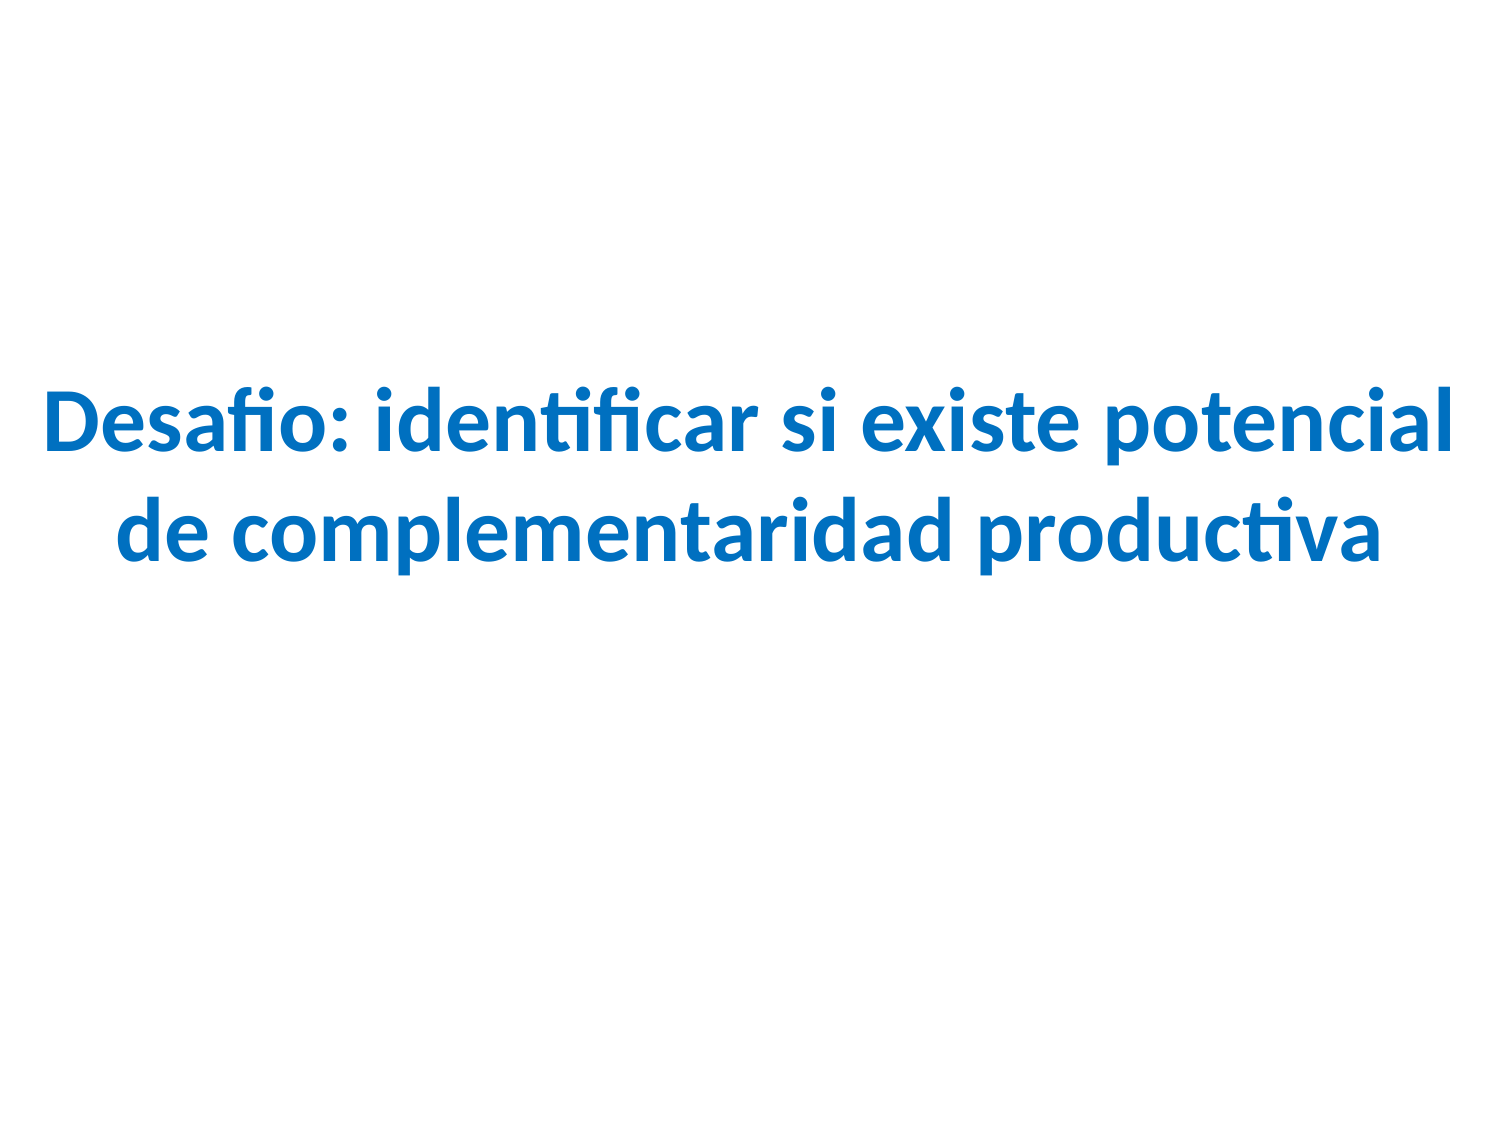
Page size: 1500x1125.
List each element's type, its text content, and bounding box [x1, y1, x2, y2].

title Desafio: identificar si existe potencial de complementaridad productiva [17, 349, 1483, 591]
